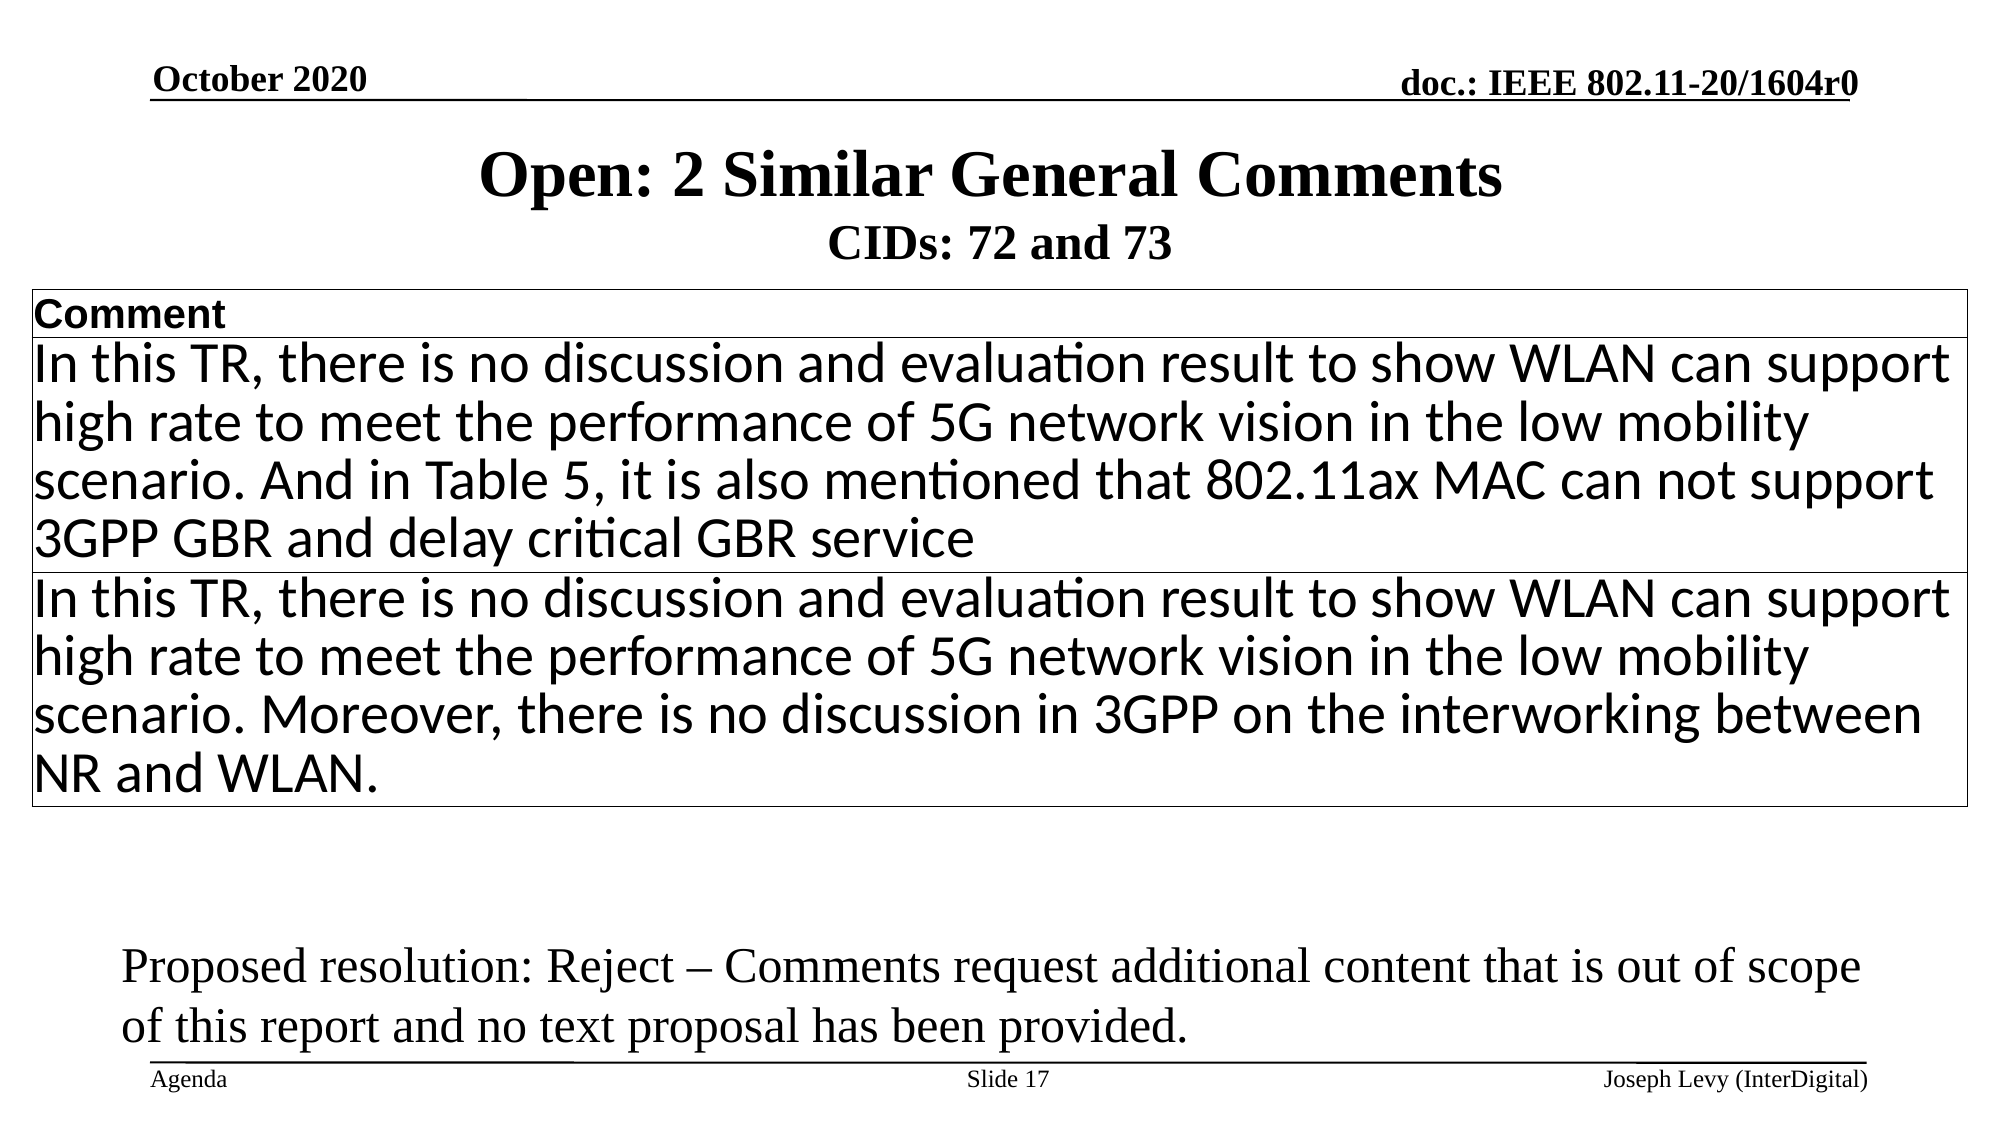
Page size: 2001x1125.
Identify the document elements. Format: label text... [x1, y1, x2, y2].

slide_number Slide 17 [950, 1061, 1067, 1123]
table_cell In this TR, there is no discussion and evaluation result to show WLAN can support high rate to meet the performance of 5G network vision in the low mobility scenario. Moreover, there is no discussion in 3GPP on the interworking between NR and WLAN. [33, 573, 1967, 806]
text_box Proposed resolution: Reject – Comments request additional content that is out of scope of this report and no text proposal has been provided. [106, 925, 1894, 1060]
table_header Comment [33, 290, 1967, 337]
table_cell In this TR, there is no discussion and evaluation result to show WLAN can support high rate to meet the performance of 5G network vision in the low mobility scenario. And in Table 5, it is also mentioned that 802.11ax MAC can not support 3GPP GBR and delay critical GBR service [33, 338, 1967, 572]
title Open: 2 Similar General Comments CIDs: 72 and 73 [55, 112, 1944, 288]
footer Joseph Levy (InterDigital) [1171, 1061, 1869, 1093]
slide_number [152, 54, 563, 100]
